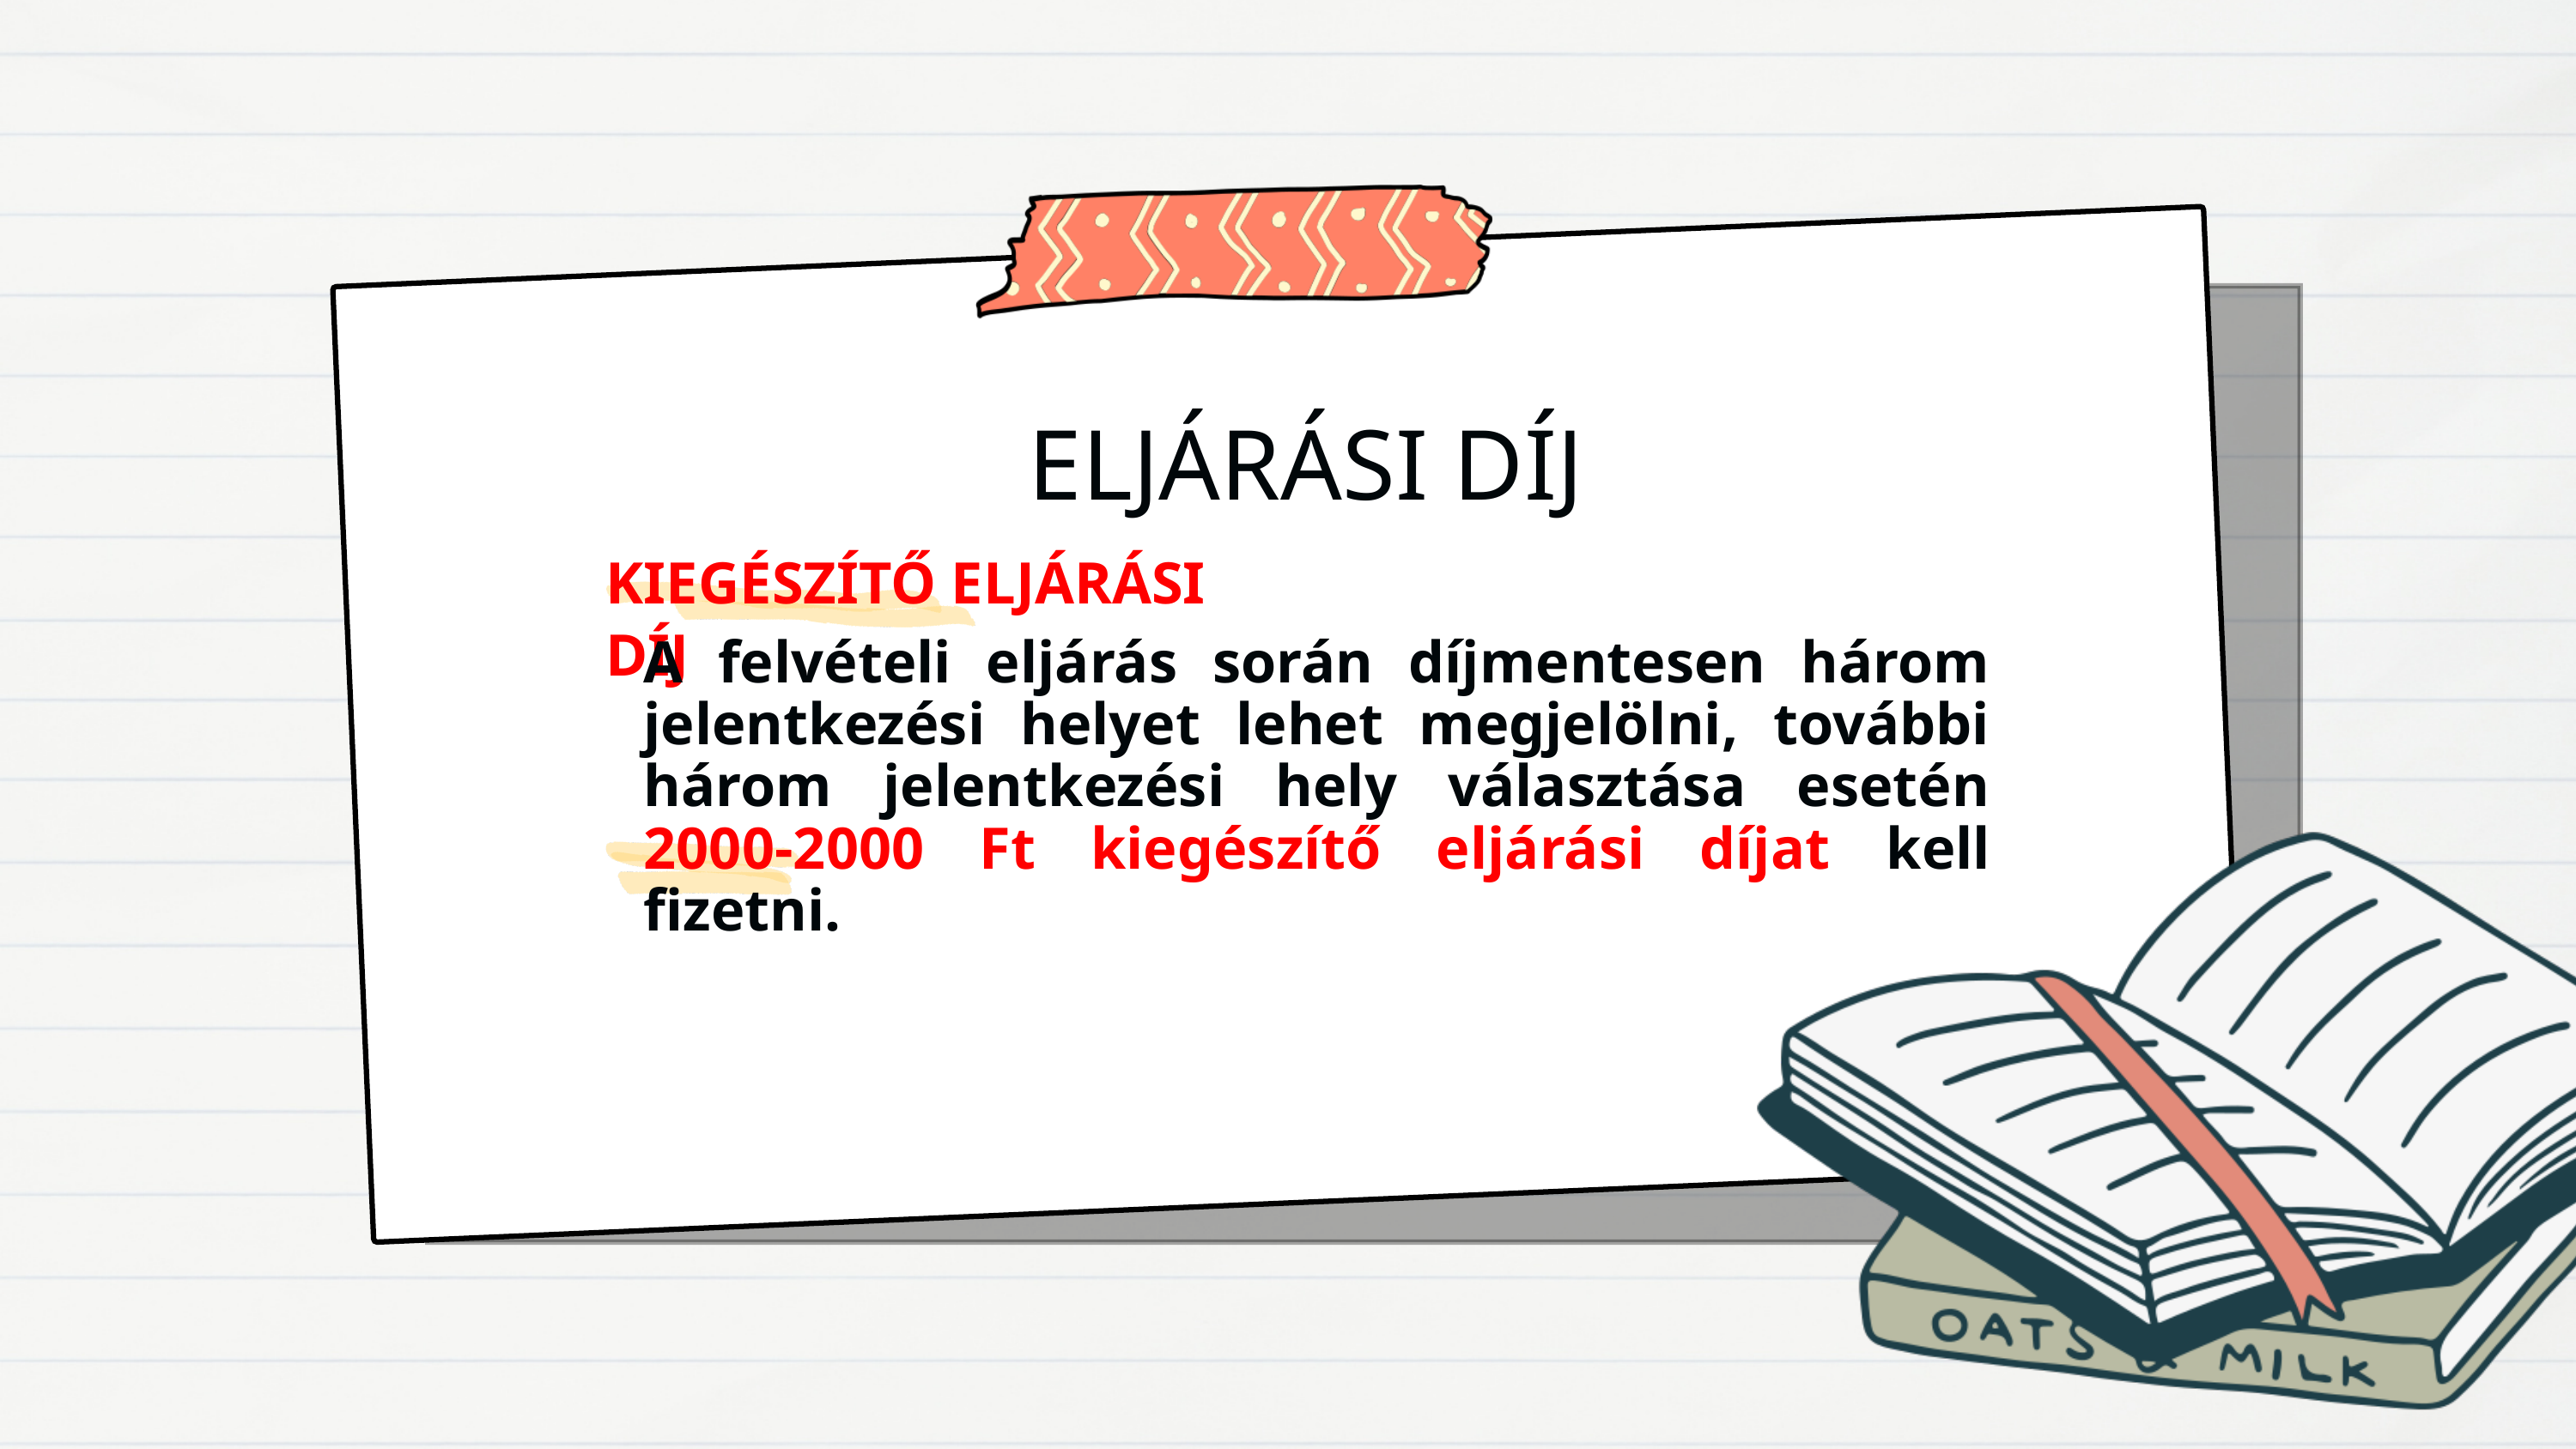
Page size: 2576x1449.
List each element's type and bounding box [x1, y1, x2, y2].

text_box [352, 246, 2226, 1203]
text_box [1756, 831, 2576, 1411]
text_box [0, 0, 2576, 1449]
text_box [975, 185, 1493, 245]
text_box [427, 285, 2301, 1243]
